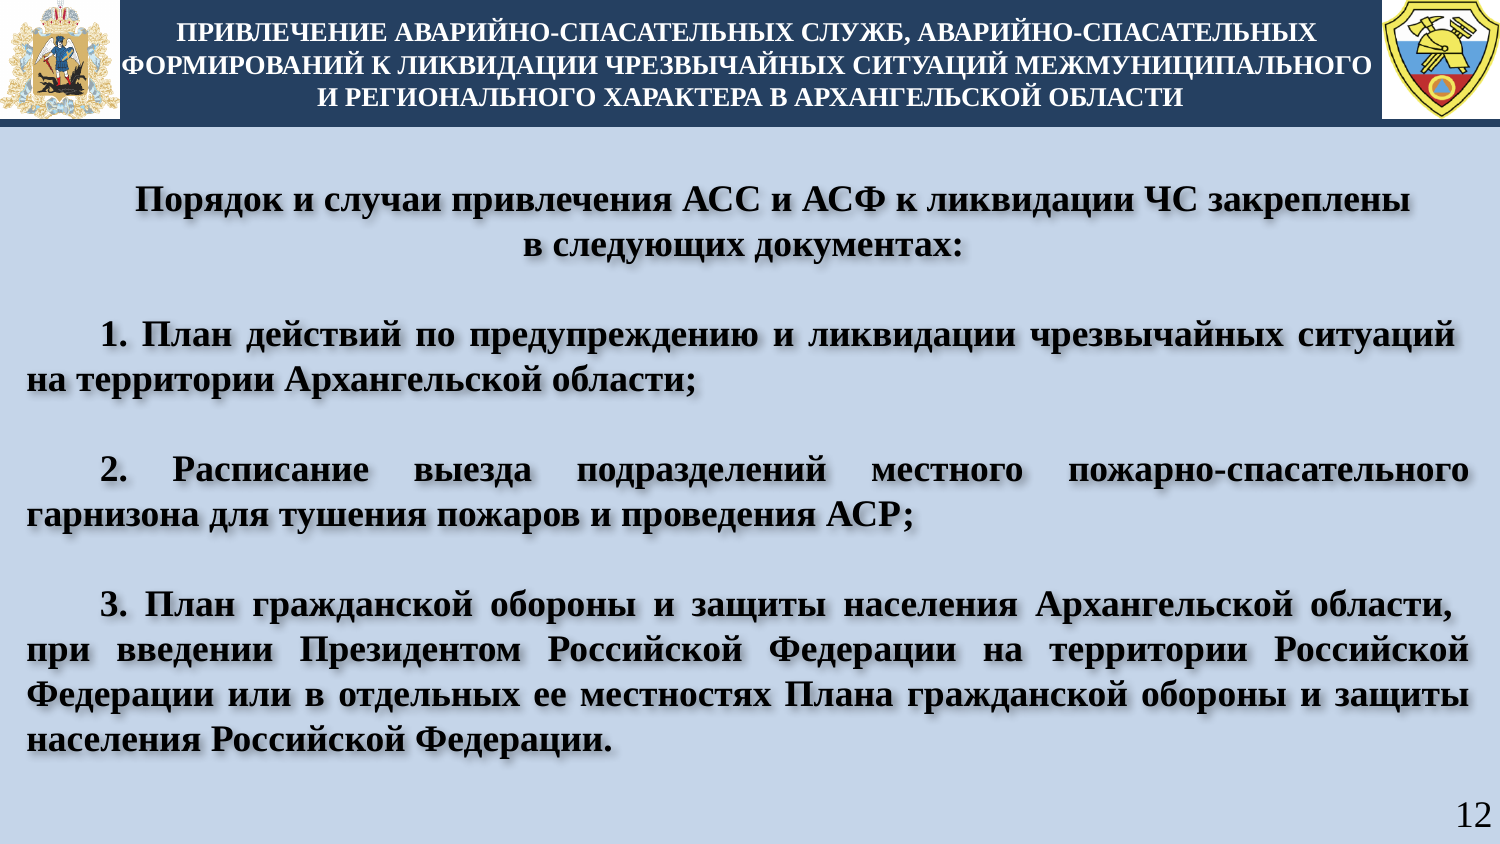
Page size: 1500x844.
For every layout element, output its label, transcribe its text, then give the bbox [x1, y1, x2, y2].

text_box ПРИВЛЕЧЕНИЕ АВАРИЙНО-СПАСАТЕЛЬНЫХ СЛУЖБ, АВАРИЙНО-СПАСАТЕЛЬНЫХ ФОРМИРОВАНИЙ К ЛИКВИДАЦИИ ЧРЕЗВЫЧАЙНЫХ СИТУАЦИЙ МЕЖМУНИЦИПАЛЬНОГО И РЕГИОНАЛЬНОГО ХАРАКТЕРА В АРХАНГЕЛЬСКОЙ ОБЛАСТИ [117, 0, 1383, 127]
picture [1381, 0, 1500, 119]
picture [0, 0, 120, 119]
text_box 12 [1440, 783, 1500, 843]
text_box Порядок и случаи привлечения АСС и АСФ к ликвидации ЧС закреплены в следующих документах: 1. План действий по предупреждению и ликвидации чрезвычайных ситуаций на территории Архангельской области; 2. Расписание выезда подразделений местного пожарно-спасательного гарнизона для тушения пожаров и проведения АСР; 3. План гражданской обороны и защиты населения Архангельской области, при введении Президентом Российской Федерации на территории Российской Федерации или в отдельных ее местностях Плана гражданской обороны и защиты населения Российской Федерации. [11, 166, 1486, 767]
